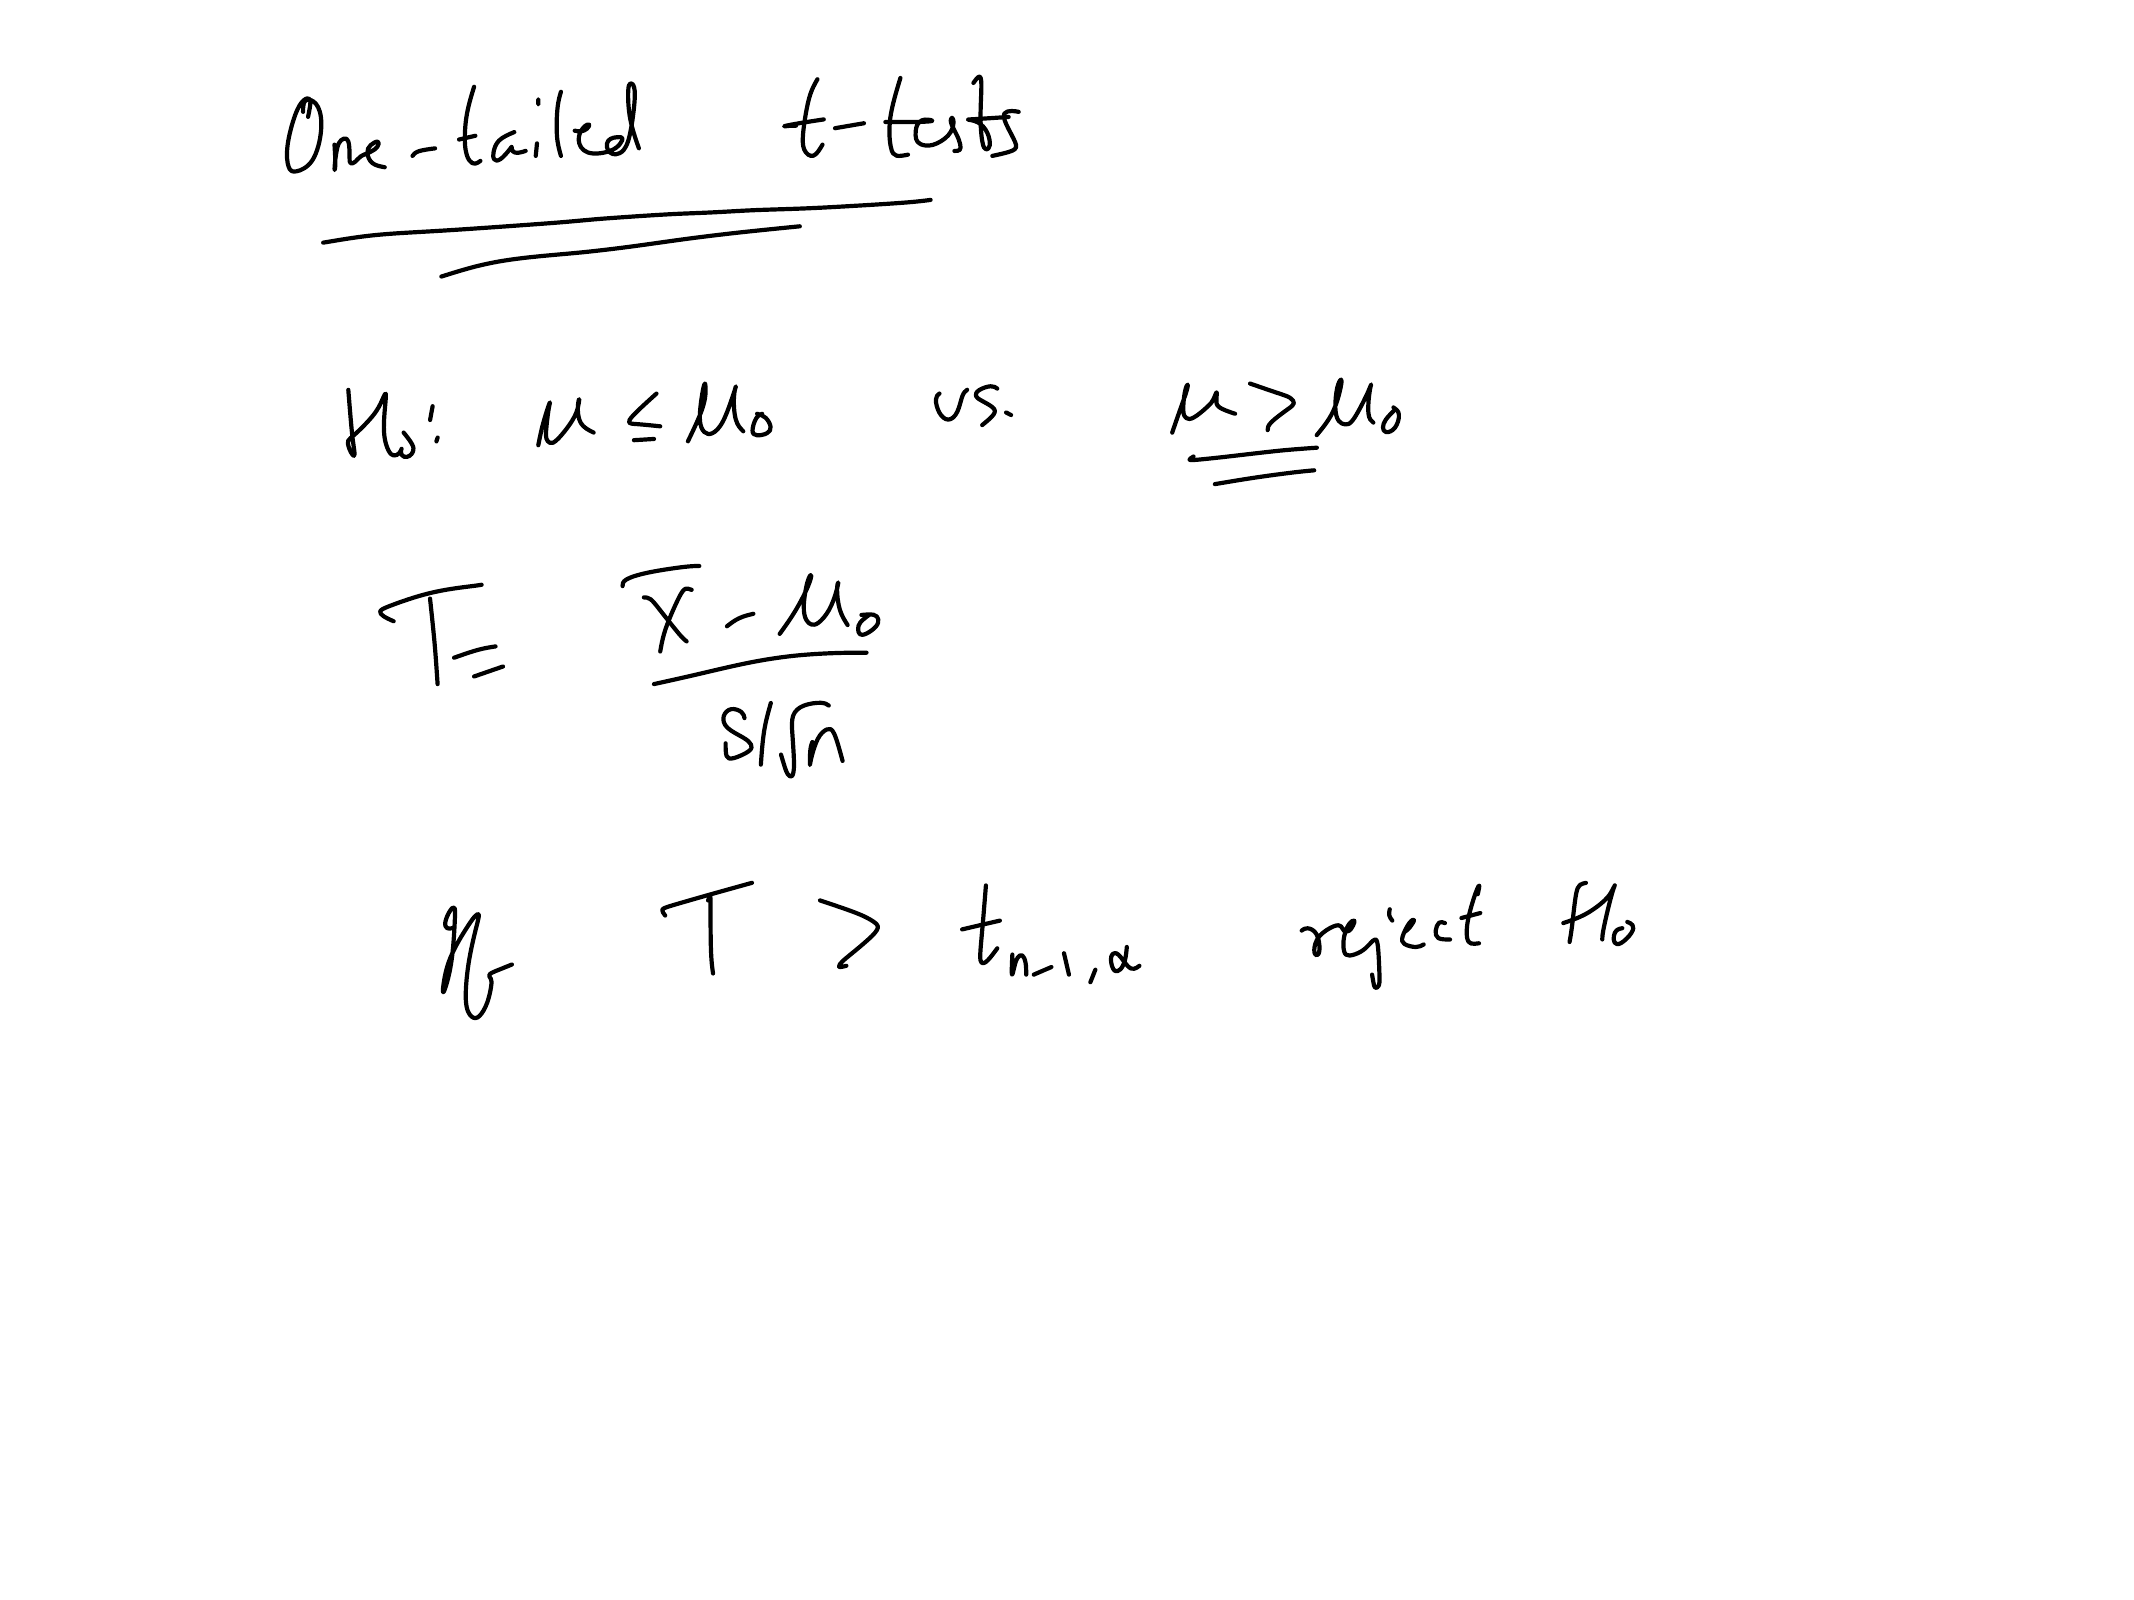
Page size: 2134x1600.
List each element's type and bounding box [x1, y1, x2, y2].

text_box [286, 76, 1634, 1019]
